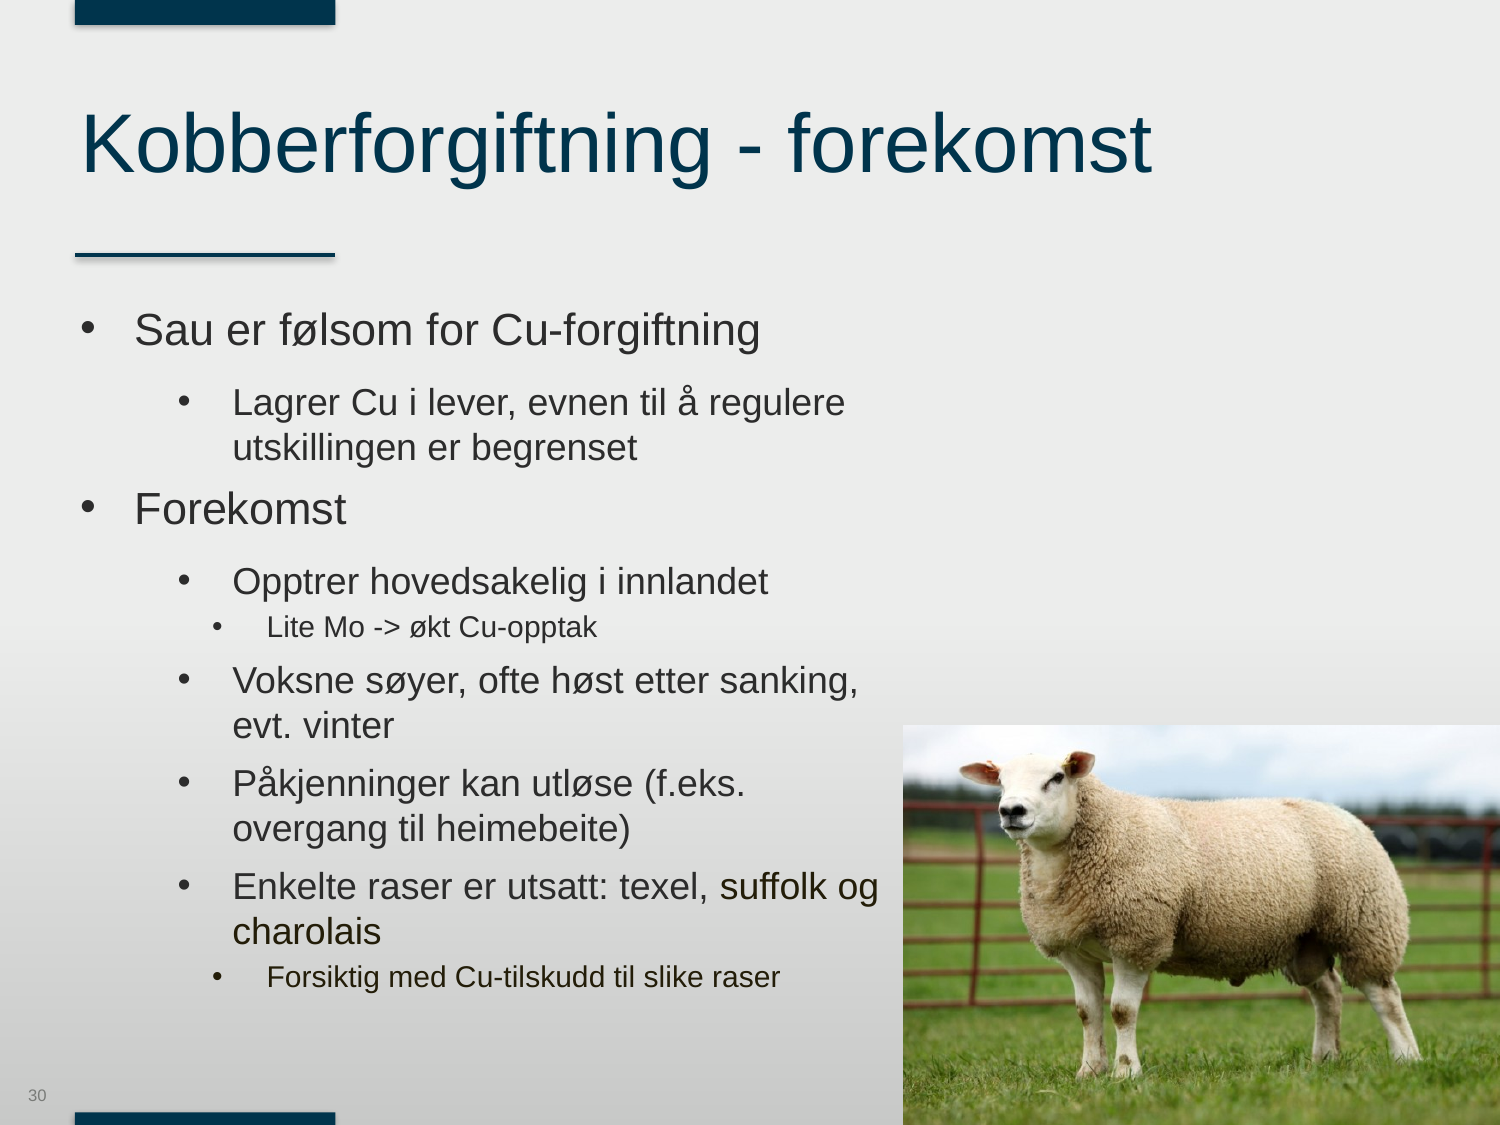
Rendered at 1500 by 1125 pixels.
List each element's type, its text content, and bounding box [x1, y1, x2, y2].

slide_number 30 [0, 1065, 75, 1125]
picture [903, 725, 1500, 1125]
title Kobberforgiftning - forekomst [64, 45, 1415, 233]
list Sau er følsom for Cu-forgiftning Lagrer Cu i lever, evnen til å regulere utskillingen er begrenset Forekomst Opptrer hovedsakelig i innlandet Lite Mo -> økt Cu-opptak Voksne søyer, ofte høst etter sanking, evt. vinter Påkjenninger kan utløse (f.eks. overgang til heimebeite) Enkelte raser er utsatt: texel, suffolk og charolais Forsiktig med Cu-tilskudd til slike raser [64, 292, 904, 1006]
